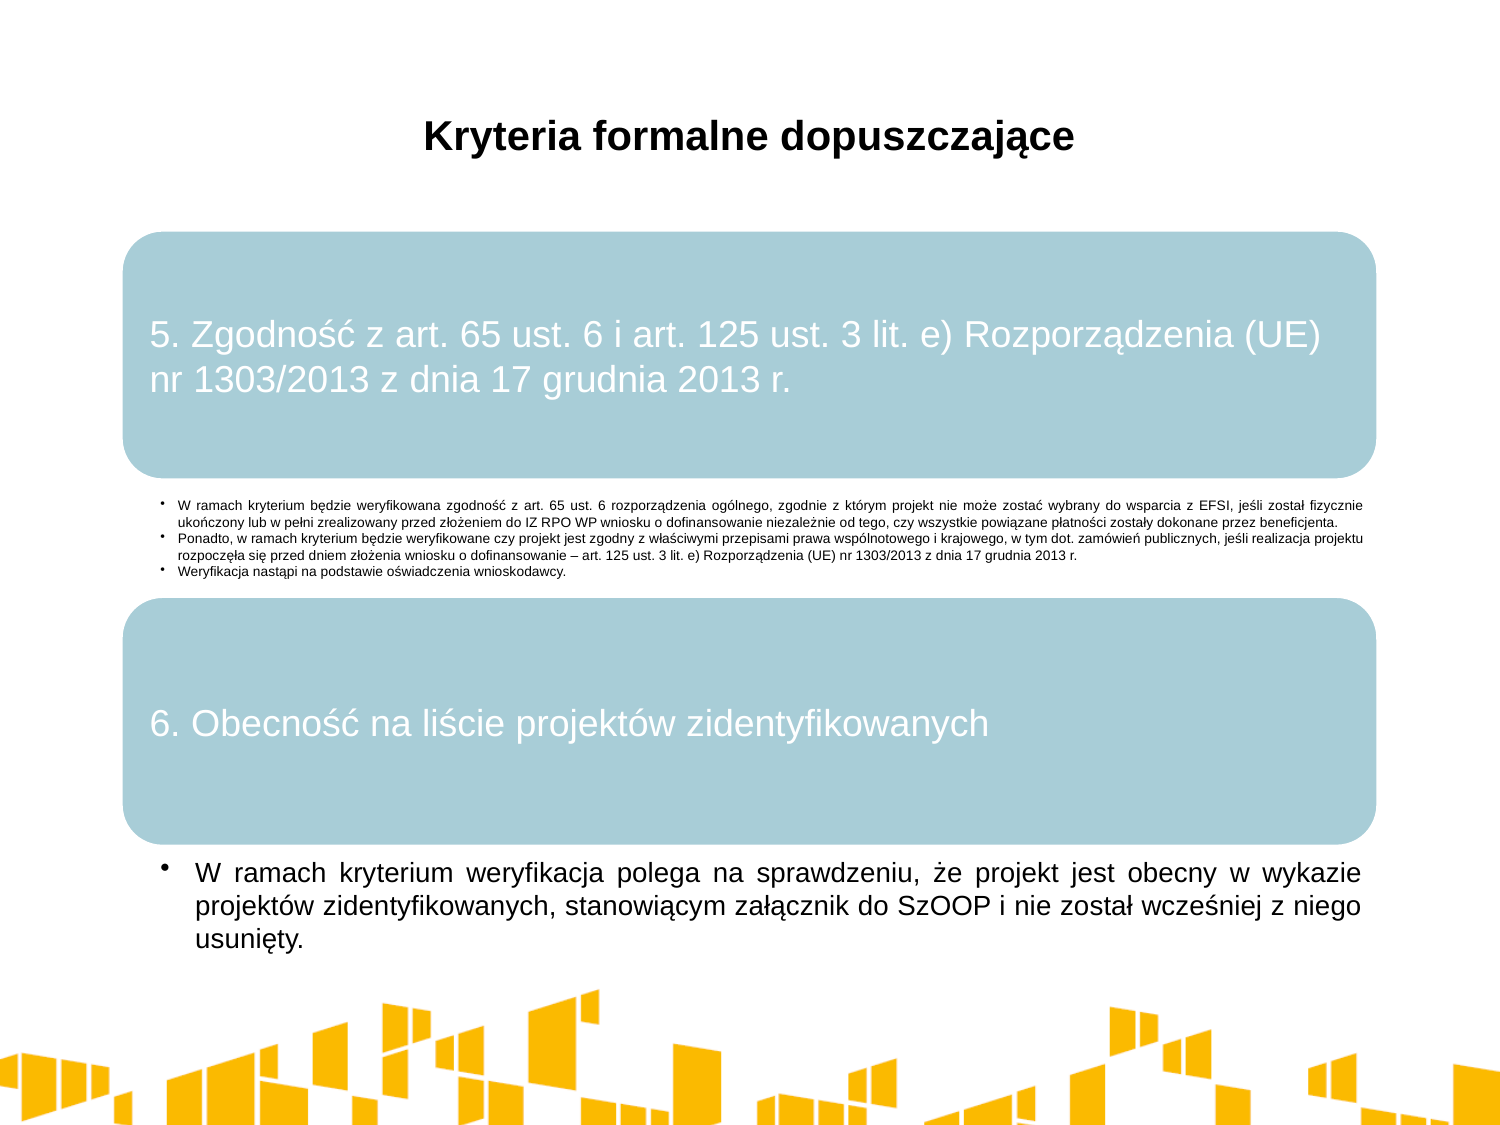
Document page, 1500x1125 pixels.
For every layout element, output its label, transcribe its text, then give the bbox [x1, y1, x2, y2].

title Kryteria formalne dopuszczające [120, 44, 1379, 229]
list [120, 229, 1379, 963]
